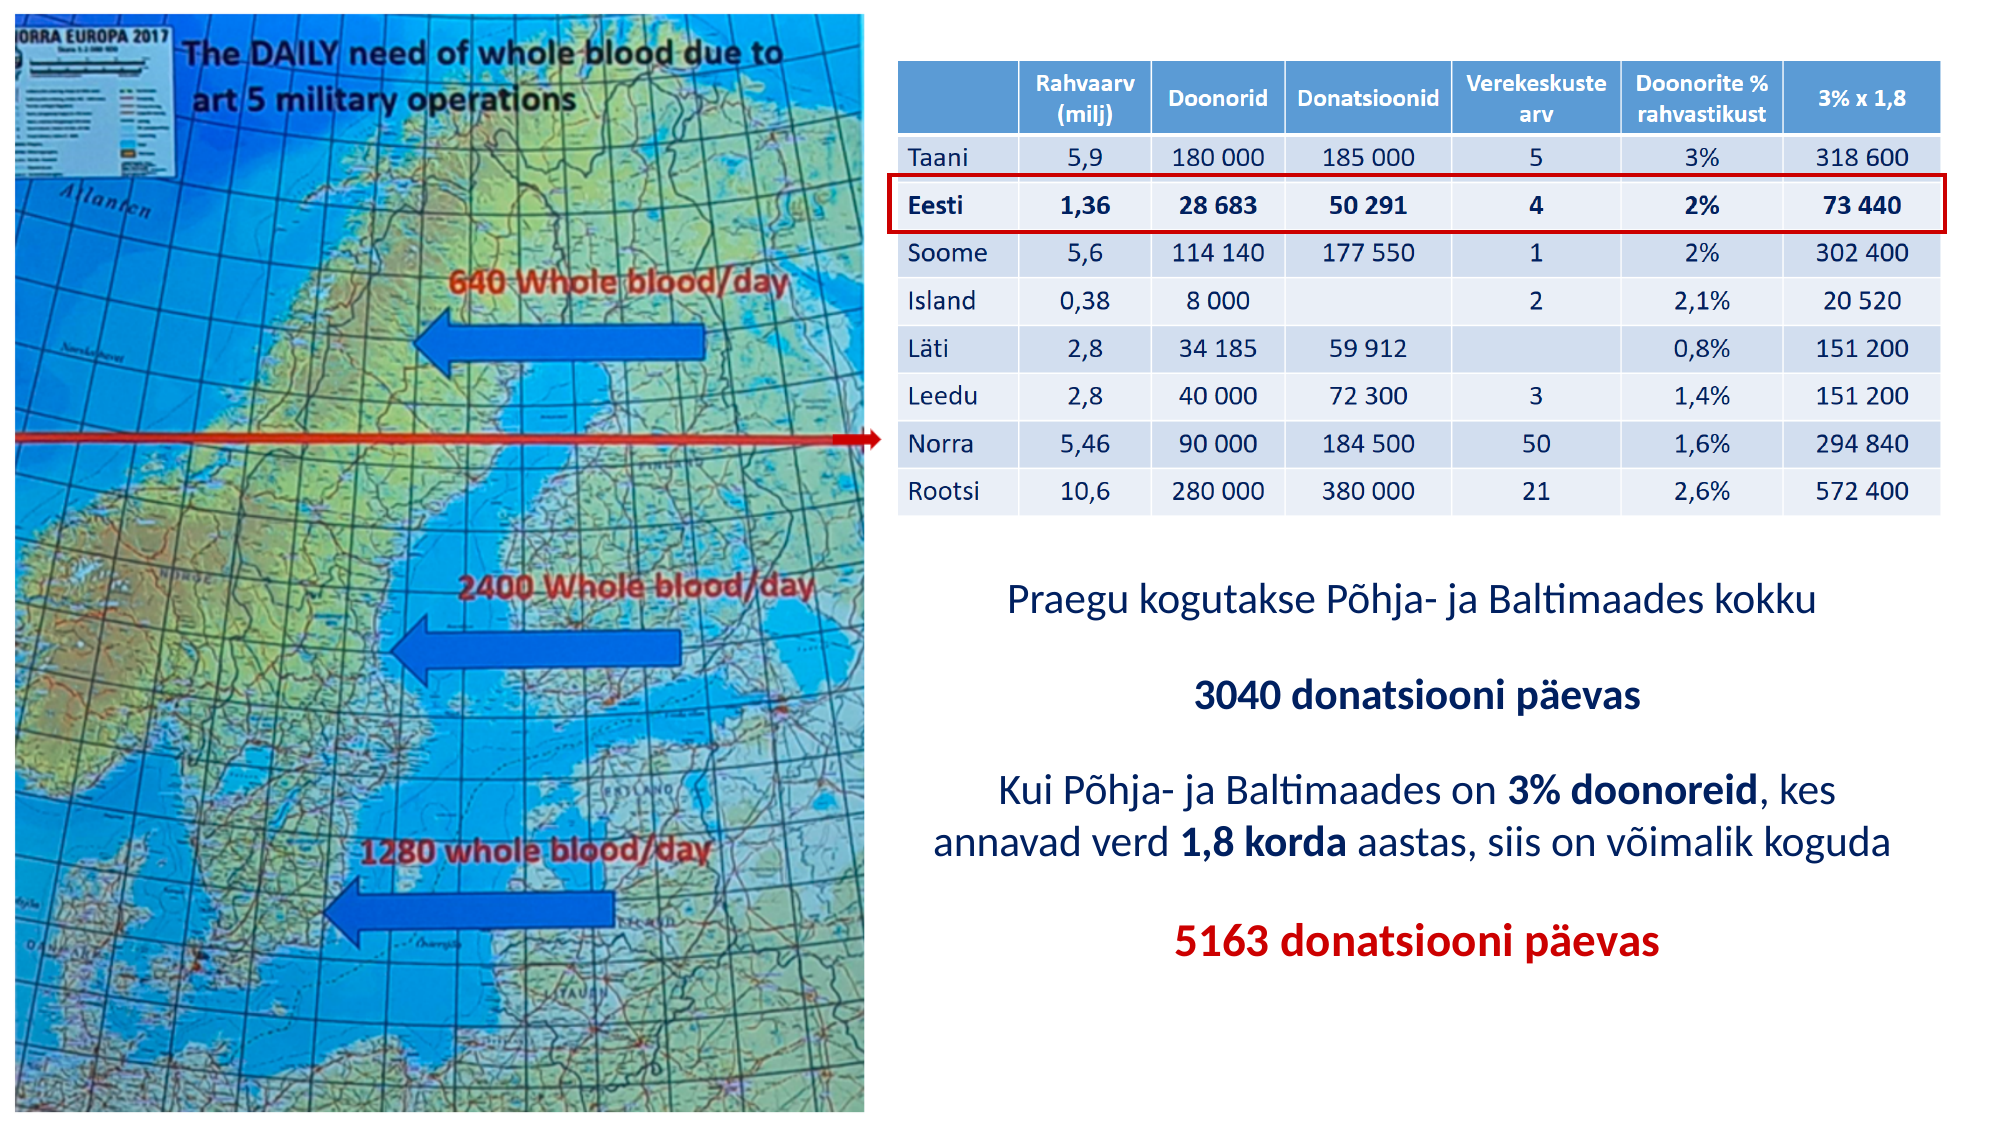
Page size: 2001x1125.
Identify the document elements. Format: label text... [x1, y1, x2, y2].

picture [0, 0, 1946, 1125]
list Praegu kogutakse Põhja- ja Baltimaades kokku 3040 donatsiooni päevas Kui Põhja- ja Baltimaades on 3% doonoreid, kes annavad verd 1,8 korda aastas, siis on võimalik koguda 5163 donatsiooni päevas [914, 562, 1921, 1009]
